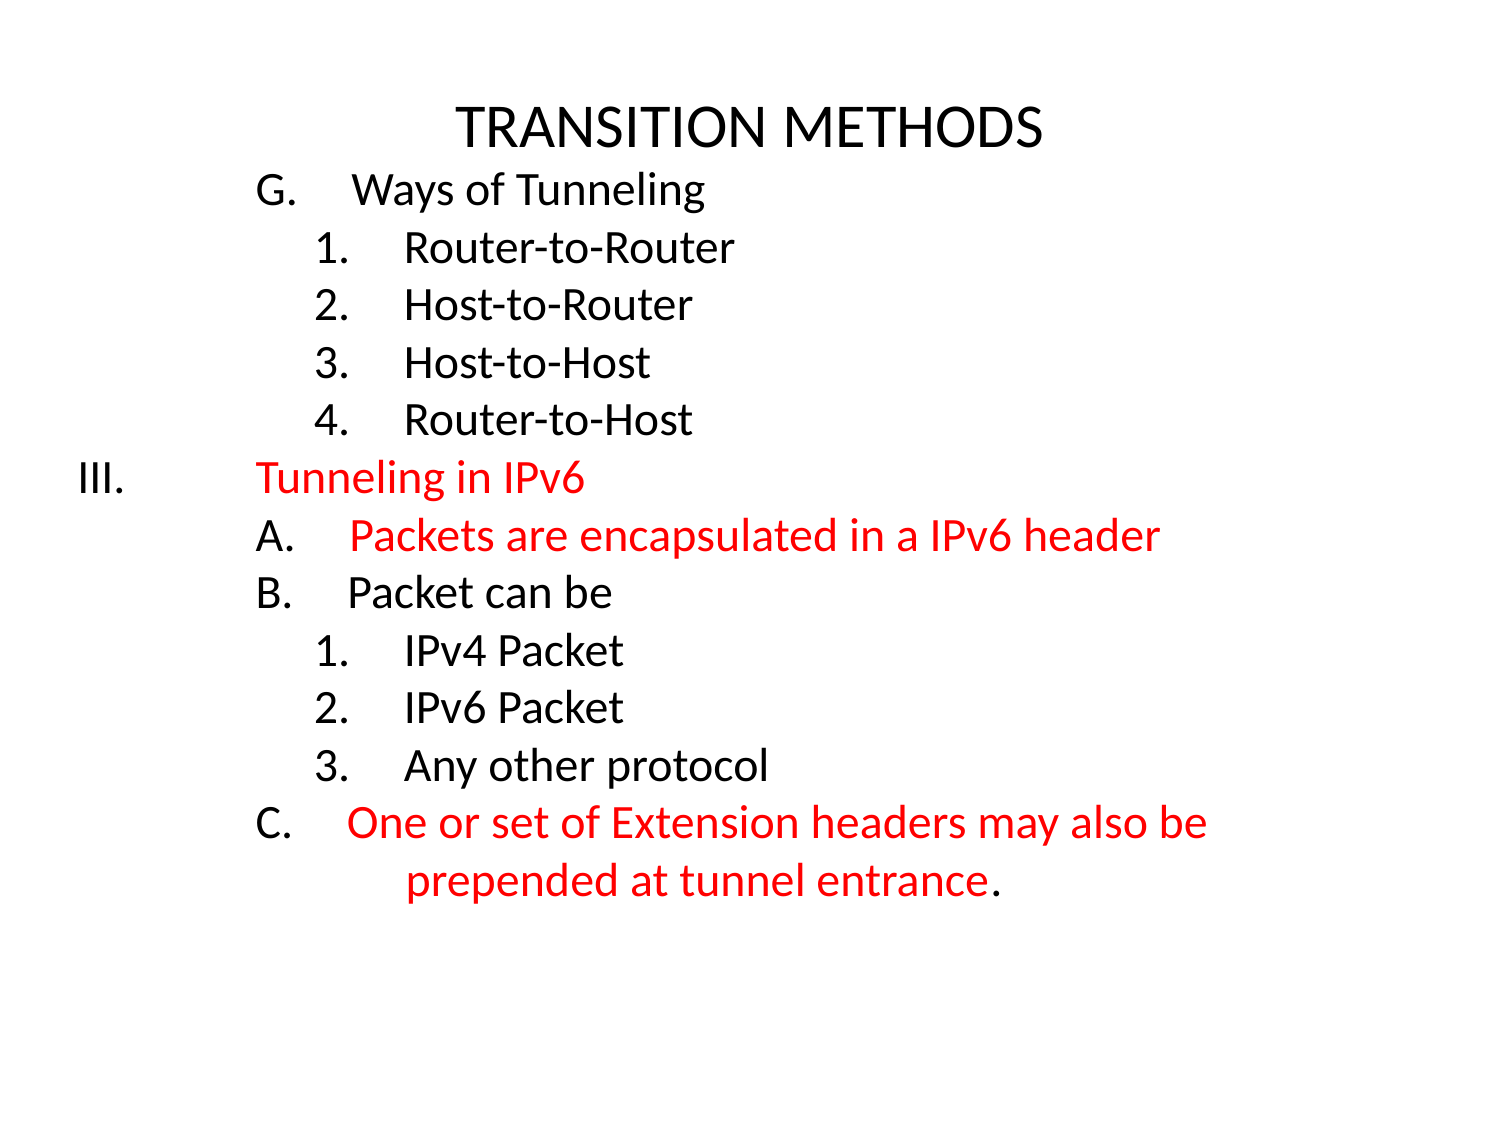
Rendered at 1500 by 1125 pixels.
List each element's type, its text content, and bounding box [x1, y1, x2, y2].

title TRANSITION METHODS [75, 45, 1425, 200]
list G. Ways of Tunneling 1. Router-to-Router 2. Host-to-Router 3. Host-to-Host 4. Router-to-Host III. Tunneling in IPv6 A. Packets are encapsulated in a IPv6 header B. Packet can be 1. IPv4 Packet 2. IPv6 Packet 3. Any other protocol C. One or set of Extension headers may also be prepended at tunnel entrance. [62, 149, 1413, 1075]
